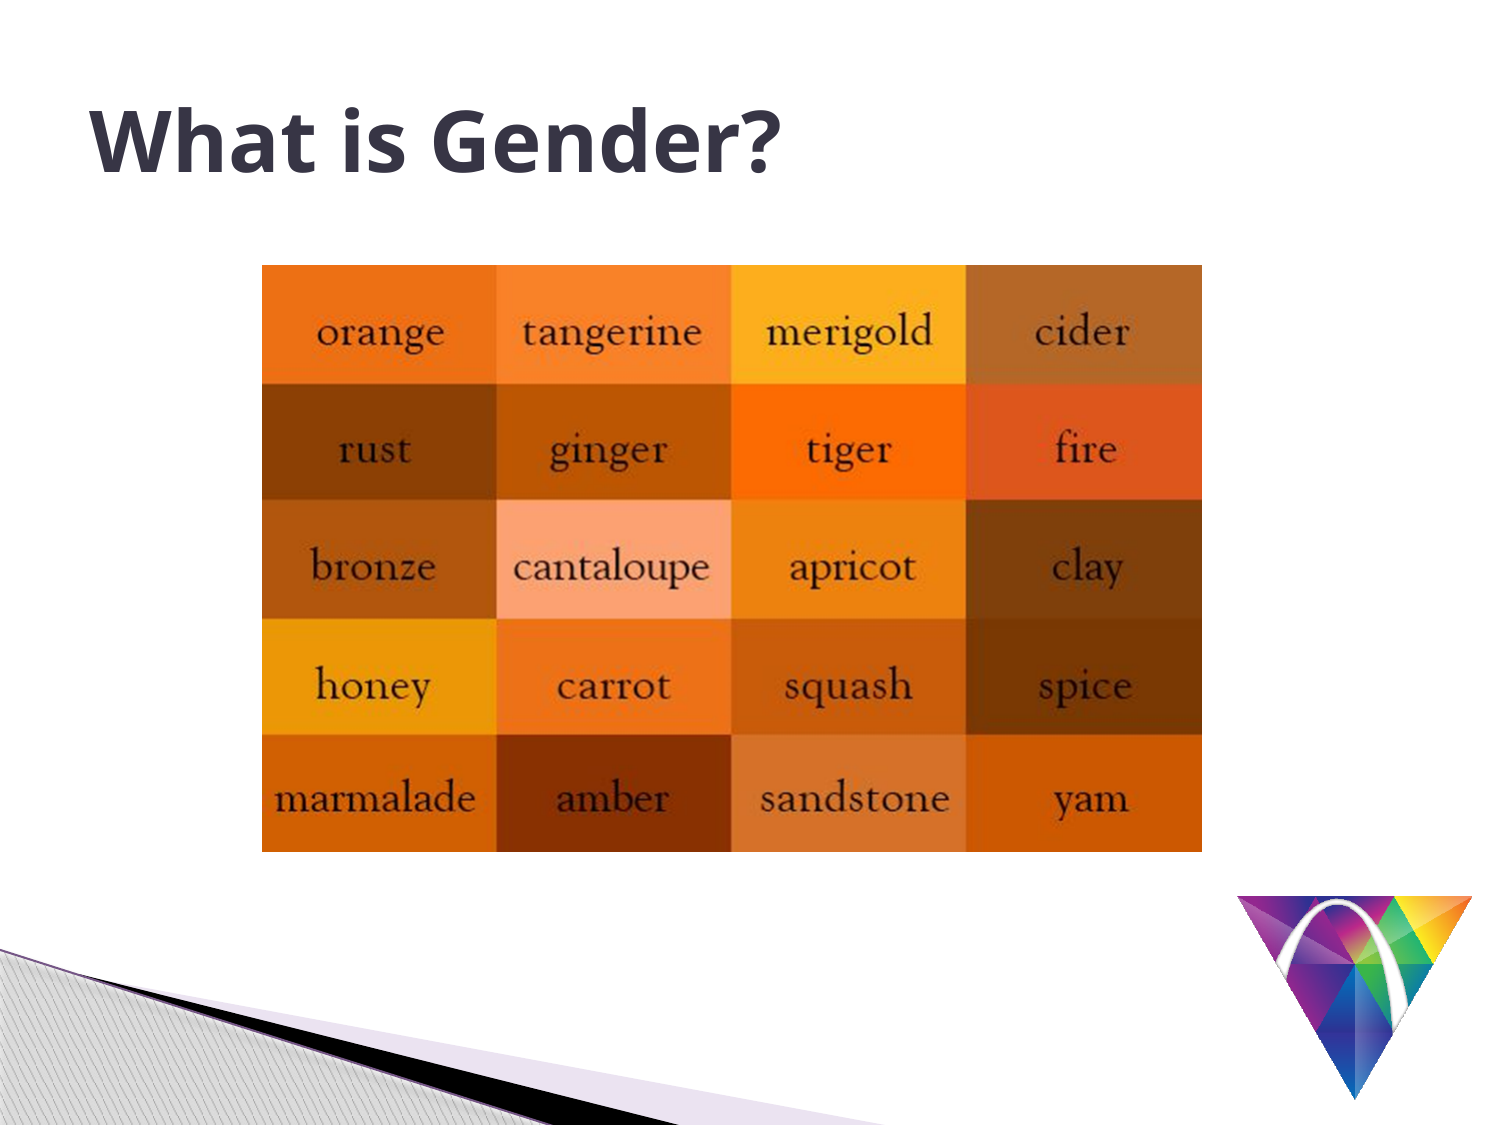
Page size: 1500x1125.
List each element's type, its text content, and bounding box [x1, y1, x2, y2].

title What is Gender? [75, 45, 1425, 233]
picture [1237, 896, 1473, 1101]
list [262, 265, 1202, 852]
